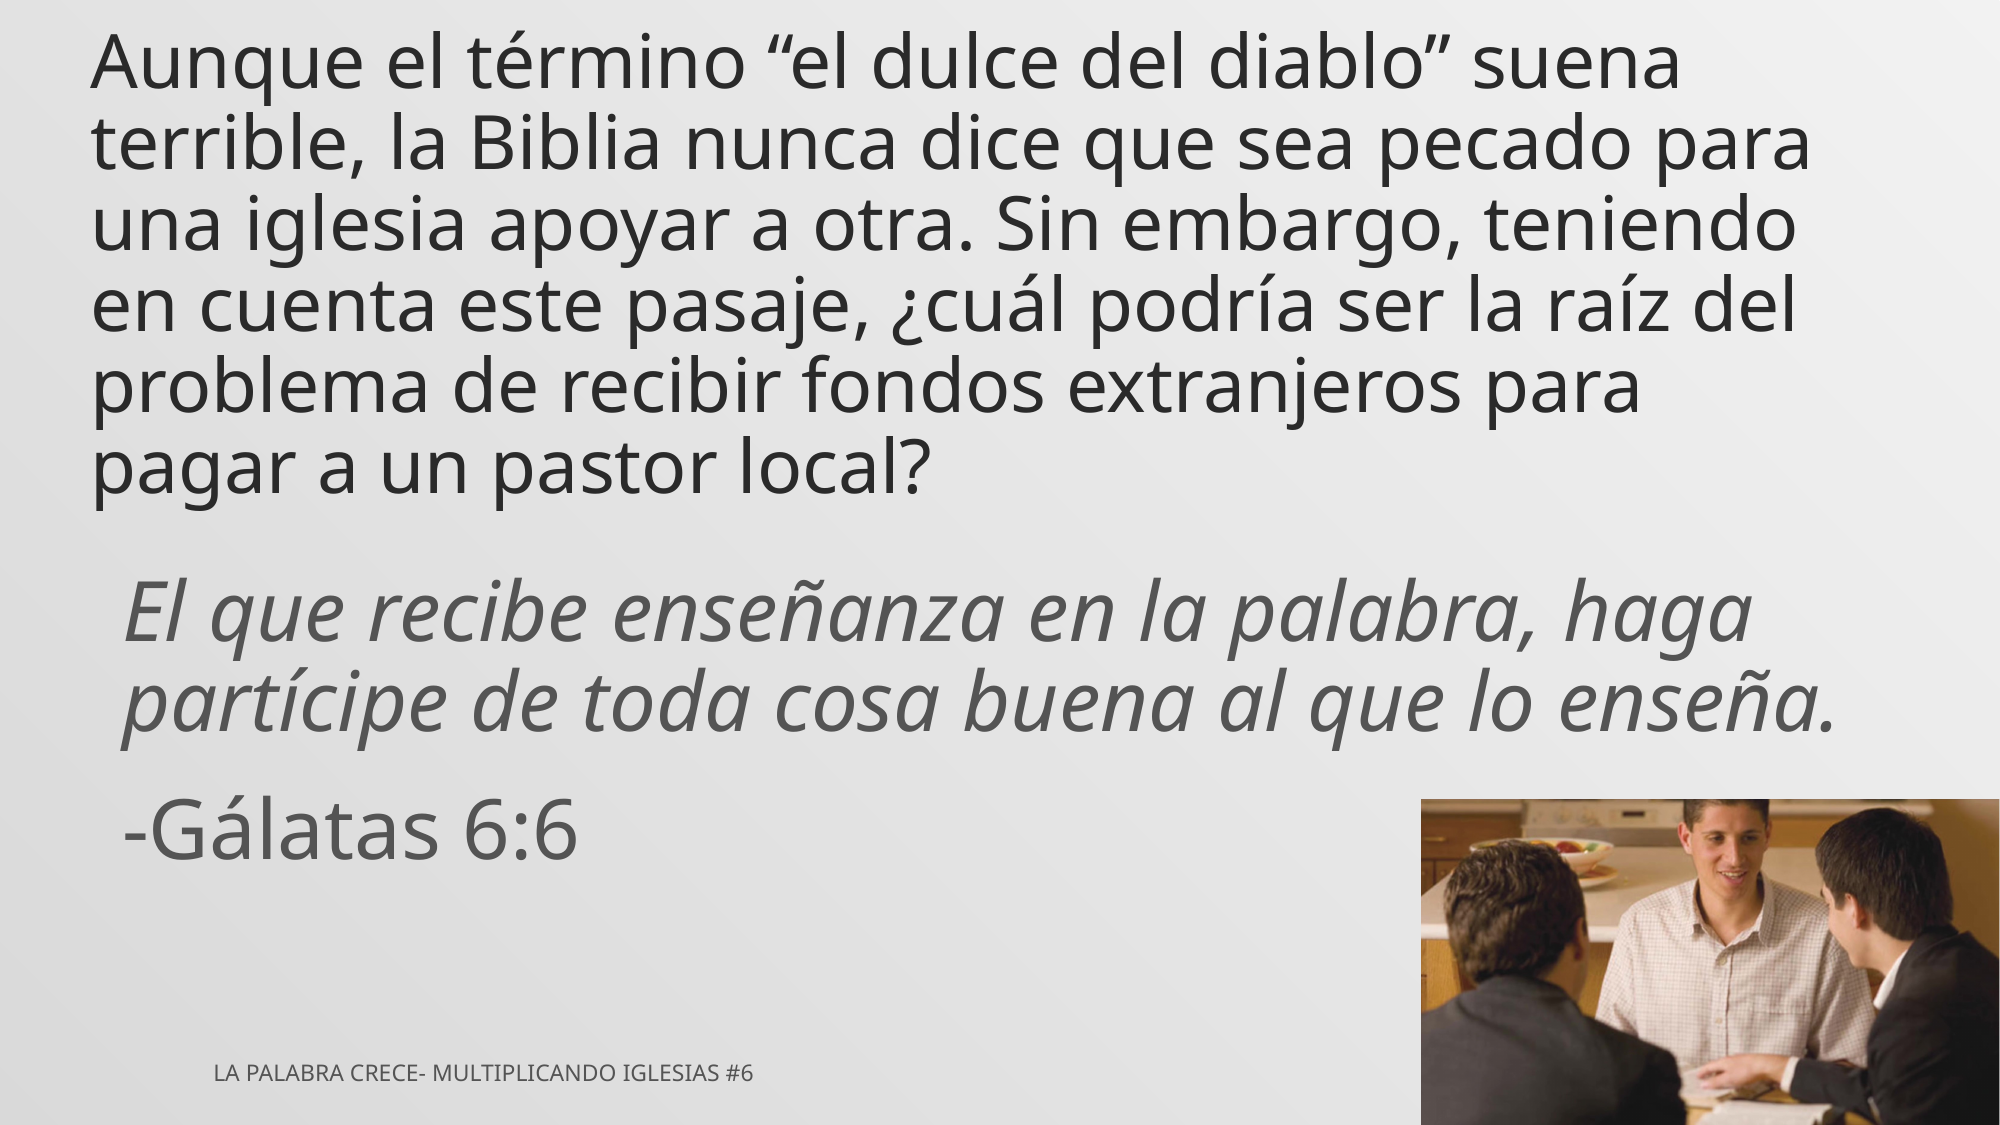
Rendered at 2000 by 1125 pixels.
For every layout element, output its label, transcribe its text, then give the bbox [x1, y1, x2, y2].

footer La Palabra Crece- Multiplicando Iglesias #6 [198, 1057, 1288, 1088]
picture [1421, 799, 2000, 1125]
list El que recibe enseñanza en la palabra, haga partícipe de toda cosa buena al que lo enseña. -Gálatas 6:6 [99, 562, 1888, 1013]
title Aunque el término “el dulce del diablo” suena terrible, la Biblia nunca dice que sea pecado para una iglesia apoyar a otra. Sin embargo, teniendo en cuenta este pasaje, ¿cuál podría ser la raíz del problema de recibir fondos extranjeros para pagar a un pastor local? [75, 374, 1864, 518]
